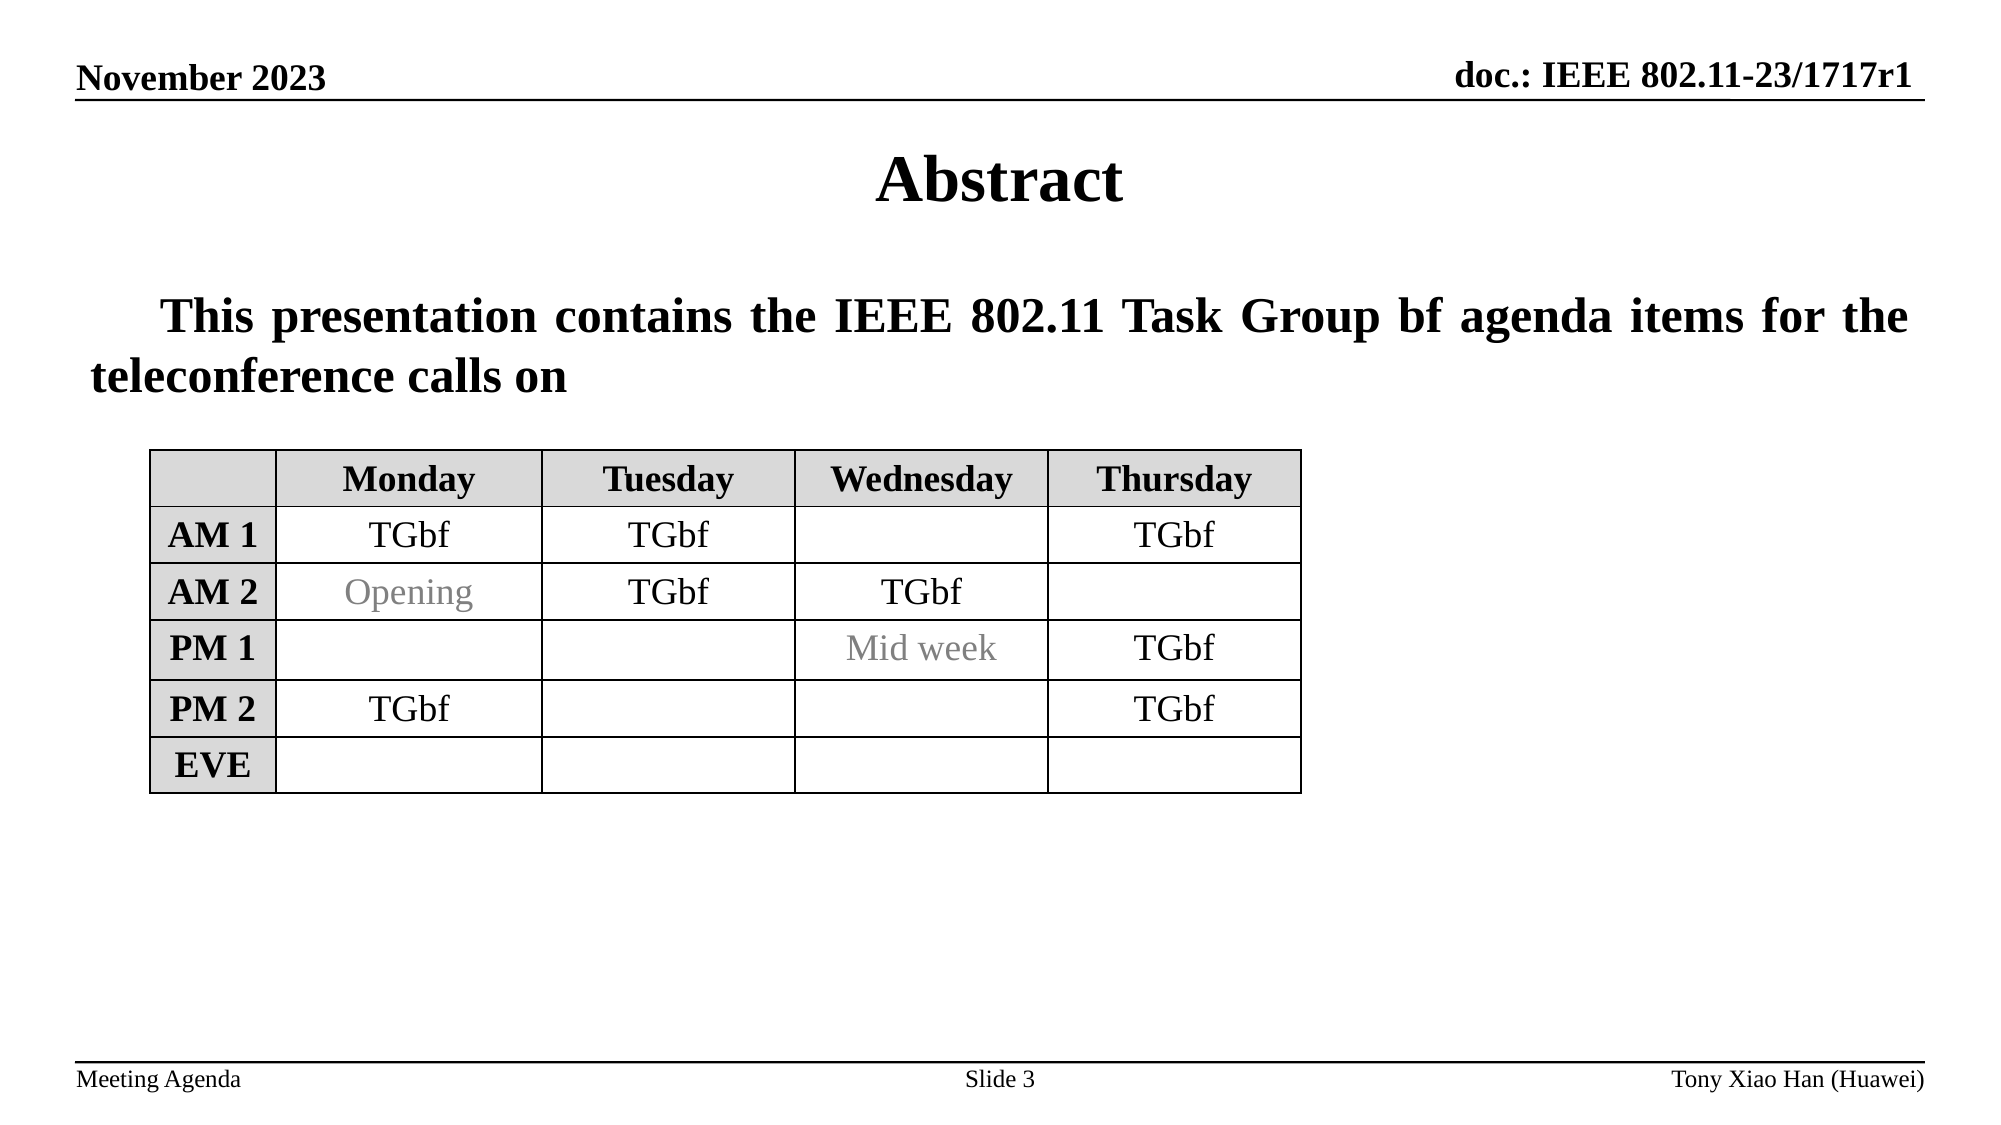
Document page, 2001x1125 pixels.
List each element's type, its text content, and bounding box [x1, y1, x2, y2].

table_header Tuesday [543, 451, 794, 506]
table_cell [1049, 564, 1300, 619]
table_cell [277, 621, 541, 679]
text_box This presentation contains the IEEE 802.11 Task Group bf agenda items for the teleconference calls on [75, 274, 1925, 950]
table_header Monday [277, 451, 541, 506]
table_header [151, 451, 275, 506]
table_cell EVE [151, 738, 275, 792]
table_cell [1049, 738, 1300, 792]
table_cell [543, 621, 794, 679]
table_cell TGbf [796, 564, 1047, 619]
table_cell TGbf [277, 507, 541, 562]
table_cell TGbf [1049, 507, 1300, 562]
table_cell [543, 681, 794, 736]
table_cell PM 2 [151, 681, 275, 736]
table_header Thursday [1049, 451, 1300, 506]
table_cell [796, 507, 1047, 562]
table_cell [796, 738, 1047, 792]
table_cell Mid week [796, 621, 1047, 679]
table_cell TGbf [1049, 681, 1300, 736]
table_cell [796, 681, 1047, 736]
table_cell AM 1 [151, 507, 275, 562]
table_cell TGbf [543, 564, 794, 619]
table_header Wednesday [796, 451, 1047, 506]
table_cell [543, 738, 794, 792]
table_cell TGbf [543, 507, 794, 562]
text_box Abstract [362, 87, 1638, 263]
table_cell TGbf [1049, 621, 1300, 679]
table_cell PM 1 [151, 621, 275, 679]
table_cell TGbf [277, 681, 541, 736]
table_cell Opening [277, 564, 541, 619]
table_cell [277, 738, 541, 792]
table_cell AM 2 [151, 564, 275, 619]
